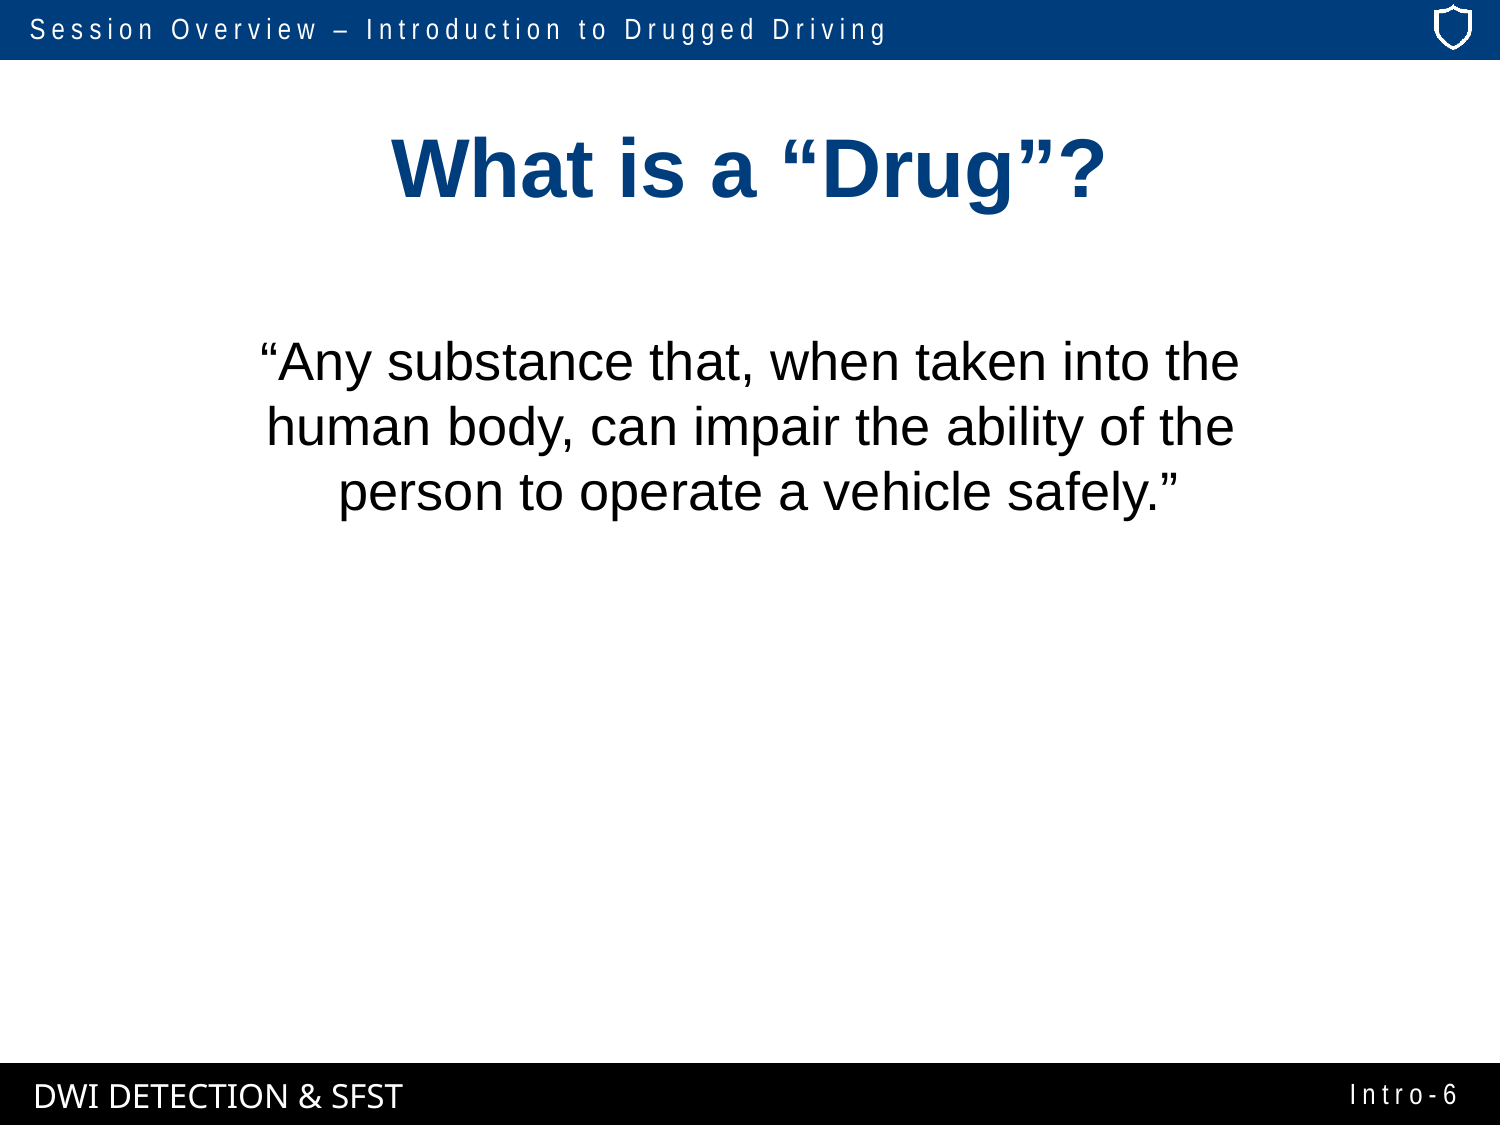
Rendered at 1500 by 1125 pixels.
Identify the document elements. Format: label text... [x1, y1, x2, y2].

slide_number Intro-6 [1121, 1063, 1472, 1123]
title What is a “Drug”? [75, 111, 1425, 217]
list “Any substance that, when taken into the human body, can impair the ability of the person to operate a vehicle safely.” [86, 326, 1431, 980]
picture [1434, 4, 1472, 50]
